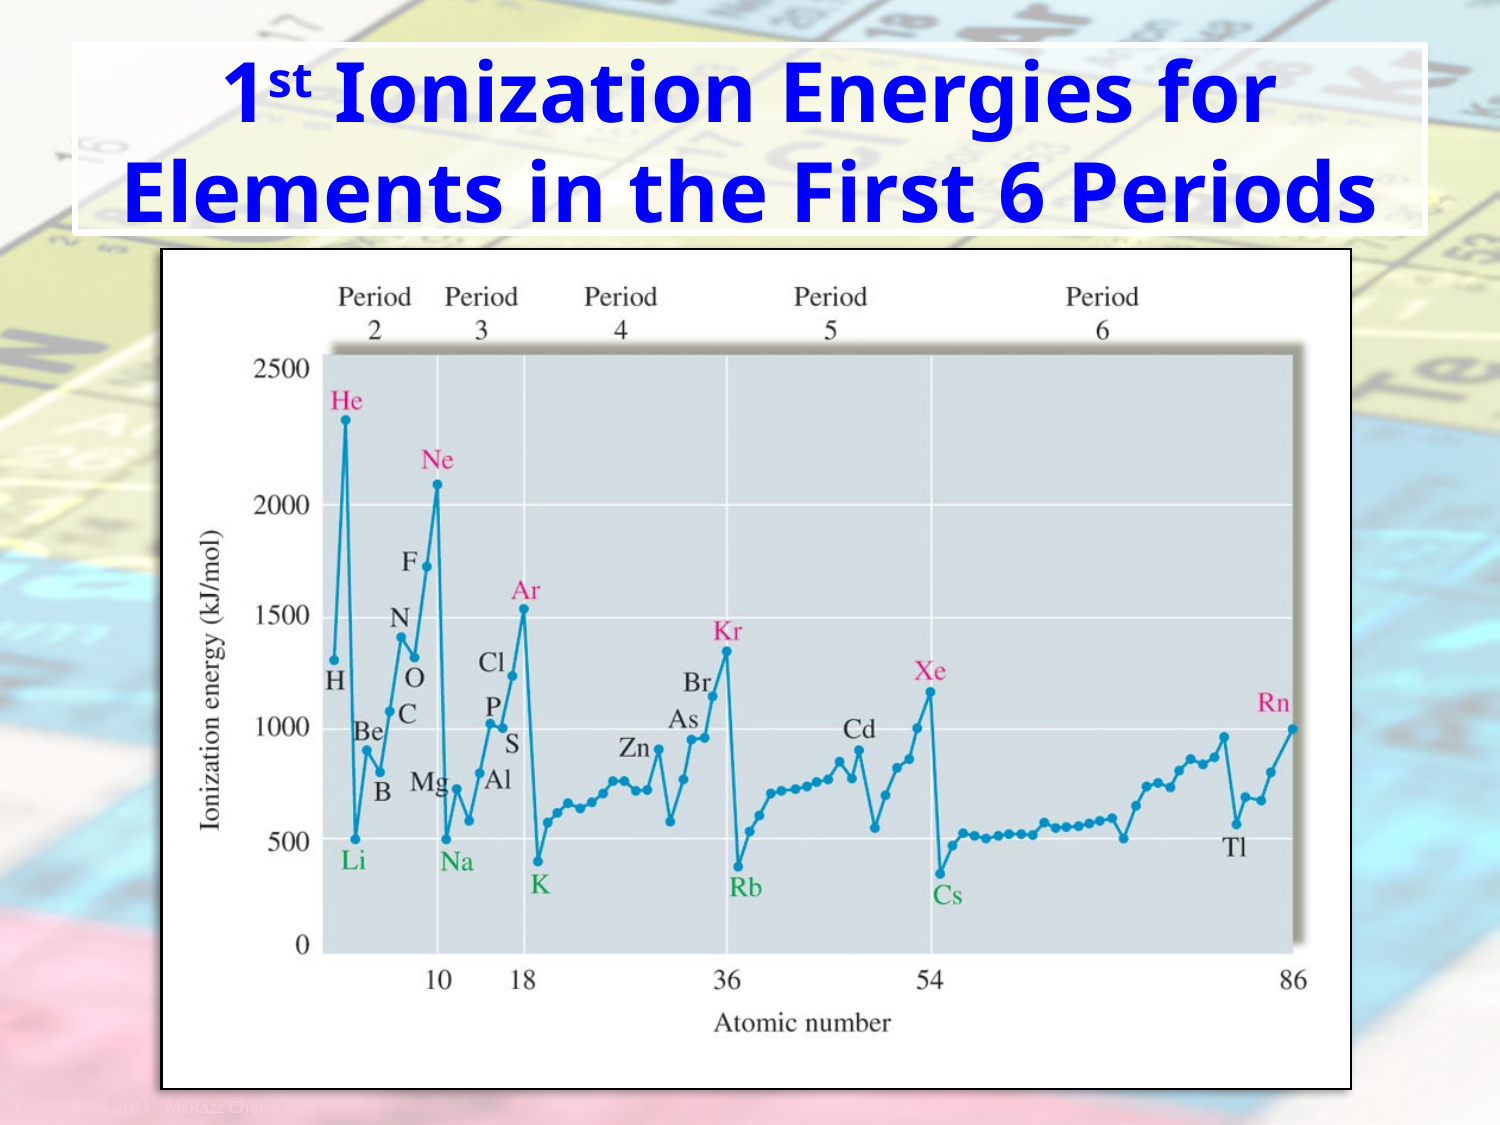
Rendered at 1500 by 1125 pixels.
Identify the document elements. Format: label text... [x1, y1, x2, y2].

picture [162, 249, 1351, 1089]
title 1st Ionization Energies for Elements in the First 6 Periods [75, 45, 1425, 233]
